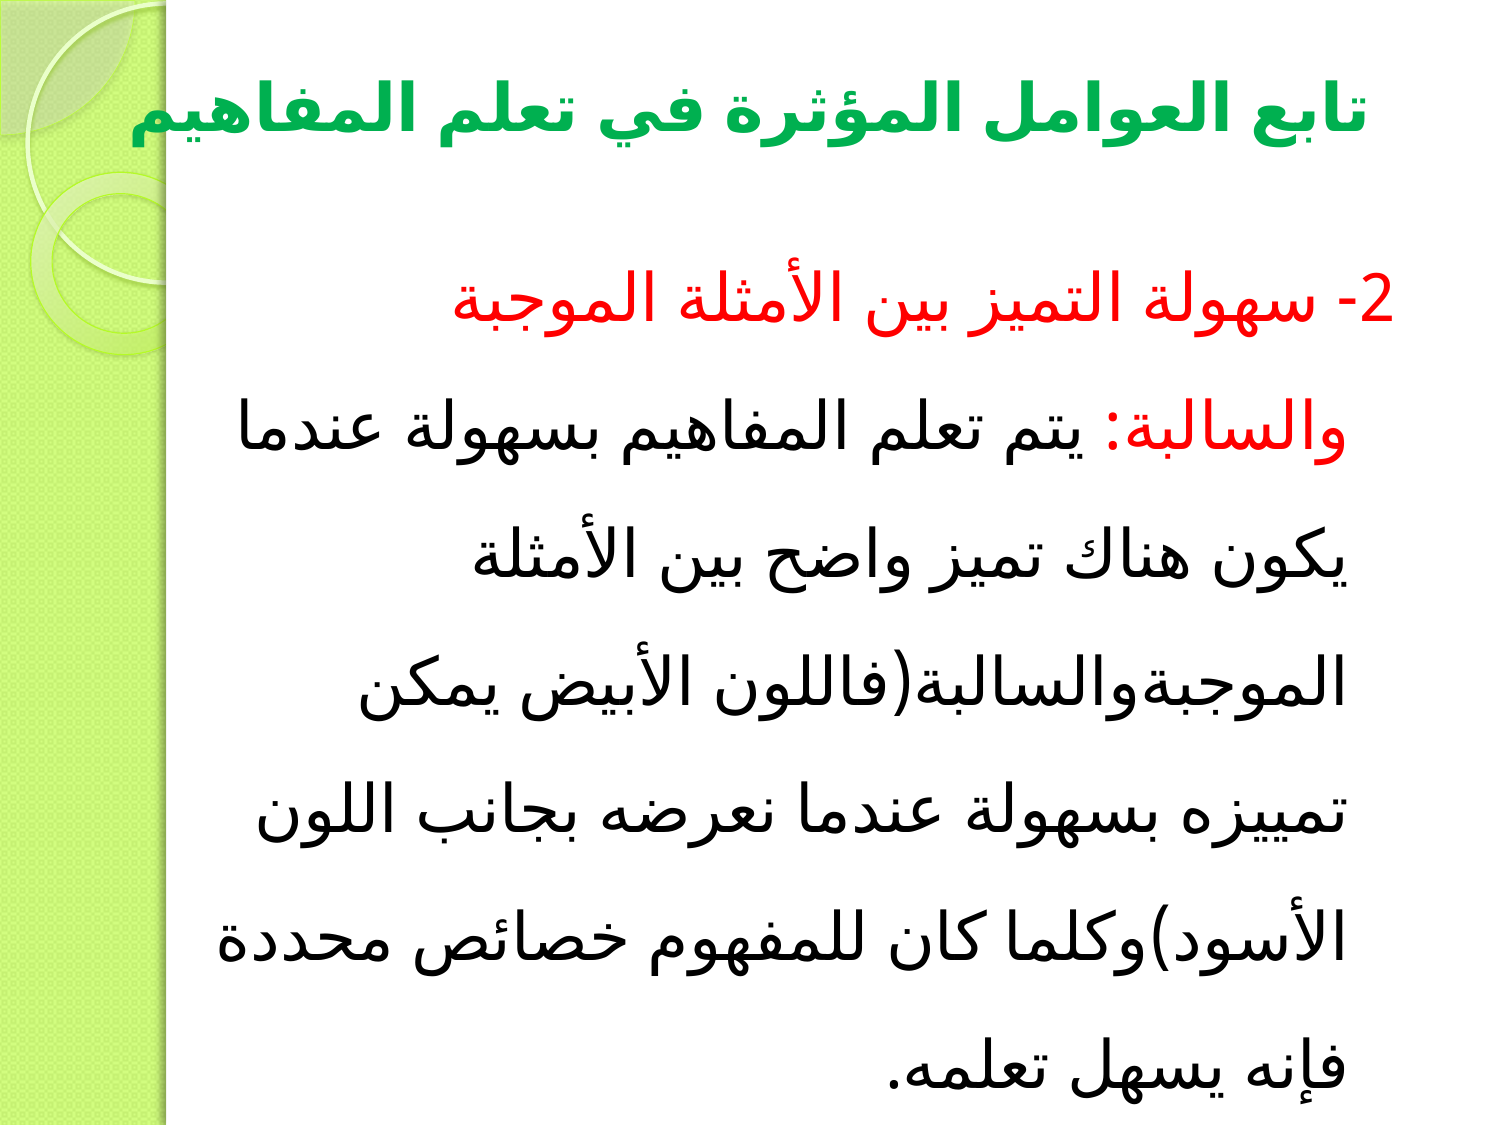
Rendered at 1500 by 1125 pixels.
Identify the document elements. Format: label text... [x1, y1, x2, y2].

list 2- سهولة التميز بين الأمثلة الموجبة والسالبة: يتم تعلم المفاهيم بسهولة عندما يكون هناك تميز واضح بين الأمثلة الموجبةوالسالبة(فاللون الأبيض يمكن تمييزه بسهولة عندما نعرضه بجانب اللون الأسود)وكلما كان للمفهوم خصائص محددة فإنه يسهل تعلمه. [194, 199, 1425, 1005]
title تابع العوامل المؤثرة في تعلم المفاهيم [75, 45, 1425, 164]
